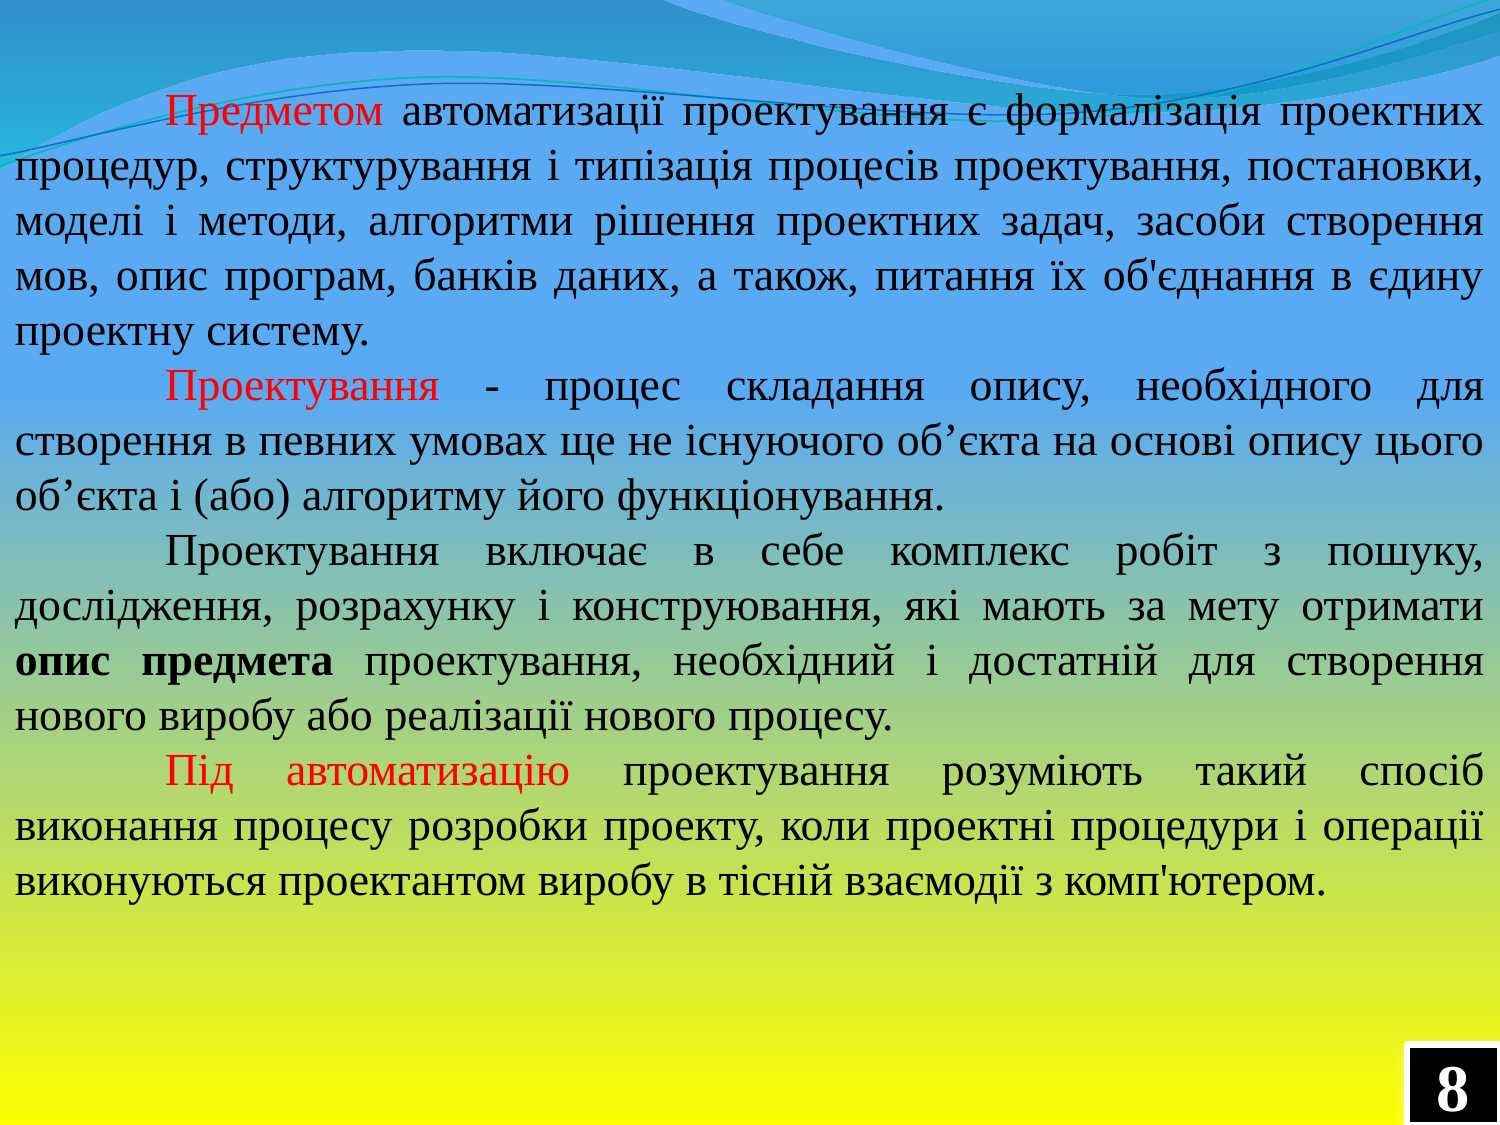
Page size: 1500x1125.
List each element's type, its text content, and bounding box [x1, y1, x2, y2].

text_box Предметом автоматизації проектування є формалізація проектних процедур, структурування і типізація процесів проектування, постановки, моделі і методи, алгоритми рішення проектних задач, засоби створення мов, опис програм, банків даних, а також, питання їх об'єднання в єдину проектну систему. Проектування - процес складання опису, необхідного для створення в певних умовах ще не існуючого об’єкта на основі опису цього об’єкта і (або) алгоритму його функціонування. Проектування включає в себе комплекс робіт з пошуку, дослідження, розрахунку і конструювання, які мають за мету отримати опис предмета проектування, необхідний і достатній для створення нового виробу або реалізації нового процесу. Під автоматизацію проектування розуміють такий спосіб виконання процесу розробки проекту, коли проектні процедури і операції виконуються проектантом виробу в тісній взаємодії з комп'ютером. [0, 72, 1500, 912]
text_box 8 [1404, 1041, 1500, 1125]
